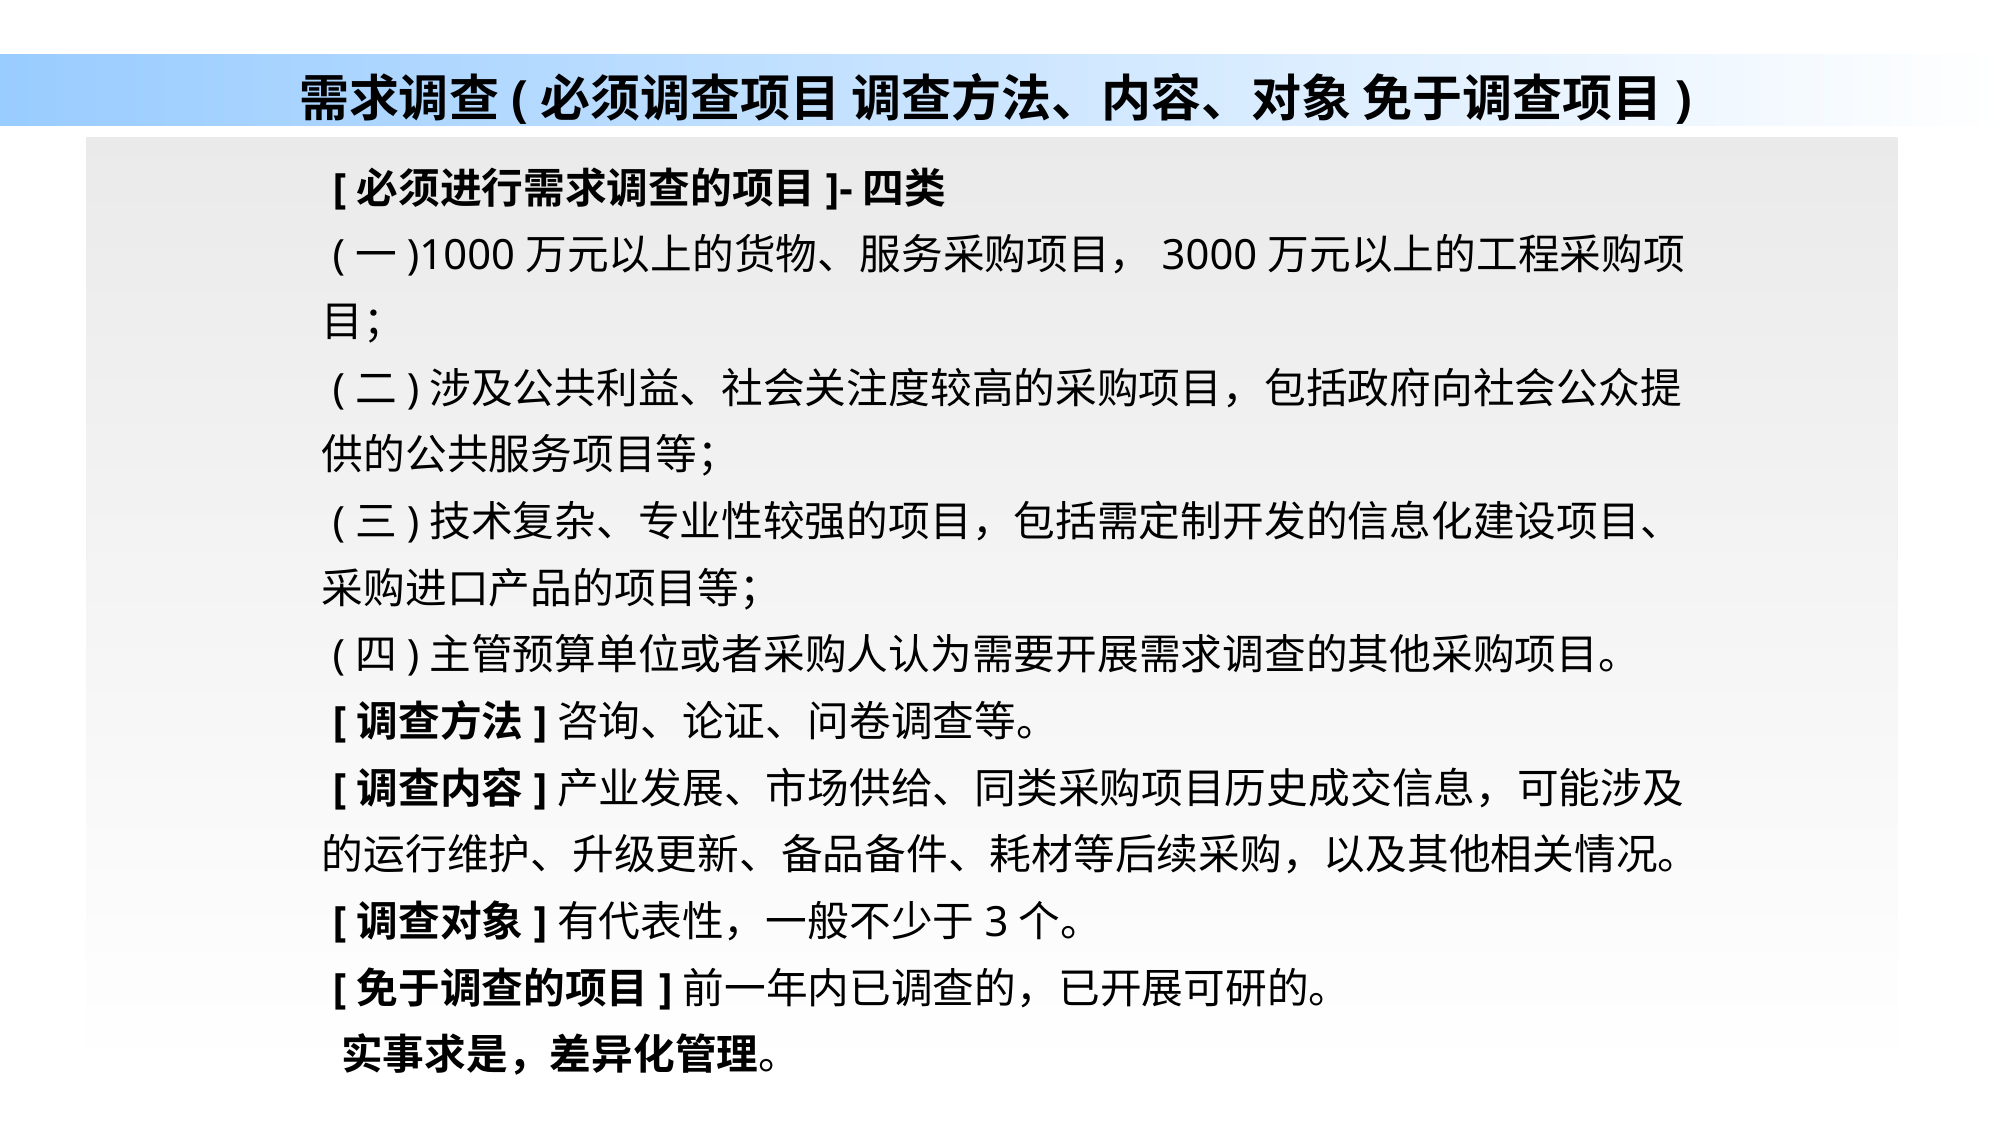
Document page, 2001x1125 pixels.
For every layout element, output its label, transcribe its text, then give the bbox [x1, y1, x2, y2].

title 需求调查(必须调查项目 调查方法、内容、对象 免于调查项目) [249, 50, 1735, 142]
list [必须进行需求调查的项目]-四类 (一)1000万元以上的货物、服务采购项目，3000万元以上的工程采购项目； (二)涉及公共利益、社会关注度较高的采购项目，包括政府向社会公众提供的公共服务项目等； (三)技术复杂、专业性较强的项目，包括需定制开发的信息化建设项目、采购进口产品的项目等； (四)主管预算单位或者采购人认为需要开展需求调查的其他采购项目。 [调查方法]咨询、论证、问卷调查等。 [调查内容]产业发展、市场供给、同类采购项目历史成交信息，可能涉及的运行维护、升级更新、备品备件、耗材等后续采购，以及其他相关情况。 [调查对象]有代表性，一般不少于3个。 [免于调查的项目]前一年内已调查的，已开展可研的。 实事求是，差异化管理。 [306, 137, 1713, 1071]
